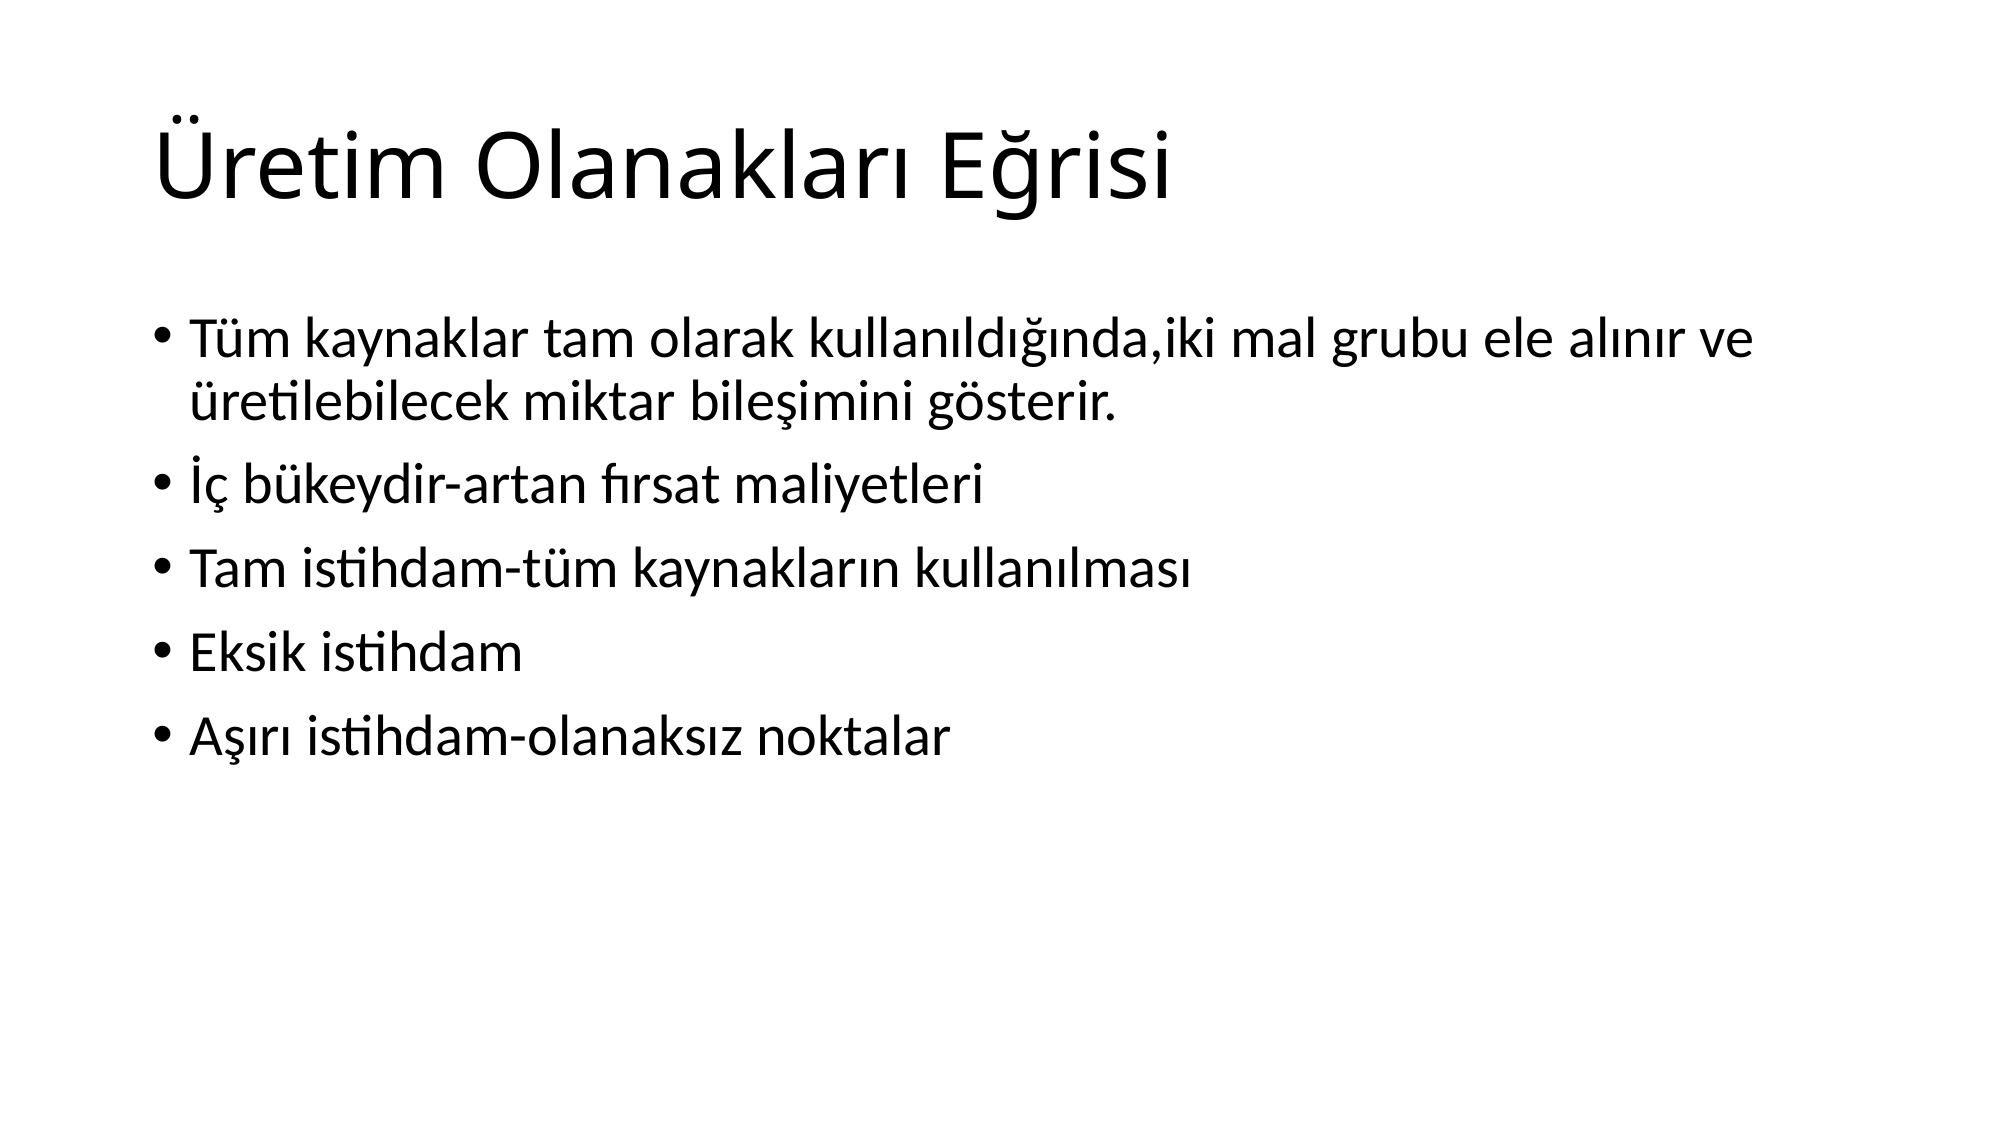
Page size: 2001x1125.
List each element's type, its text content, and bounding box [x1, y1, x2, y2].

list Tüm kaynaklar tam olarak kullanıldığında,iki mal grubu ele alınır ve üretilebilecek miktar bileşimini gösterir. İç bükeydir-artan fırsat maliyetleri Tam istihdam-tüm kaynakların kullanılması Eksik istihdam Aşırı istihdam-olanaksız noktalar [137, 299, 1863, 1014]
title Üretim Olanakları Eğrisi [137, 59, 1863, 278]
